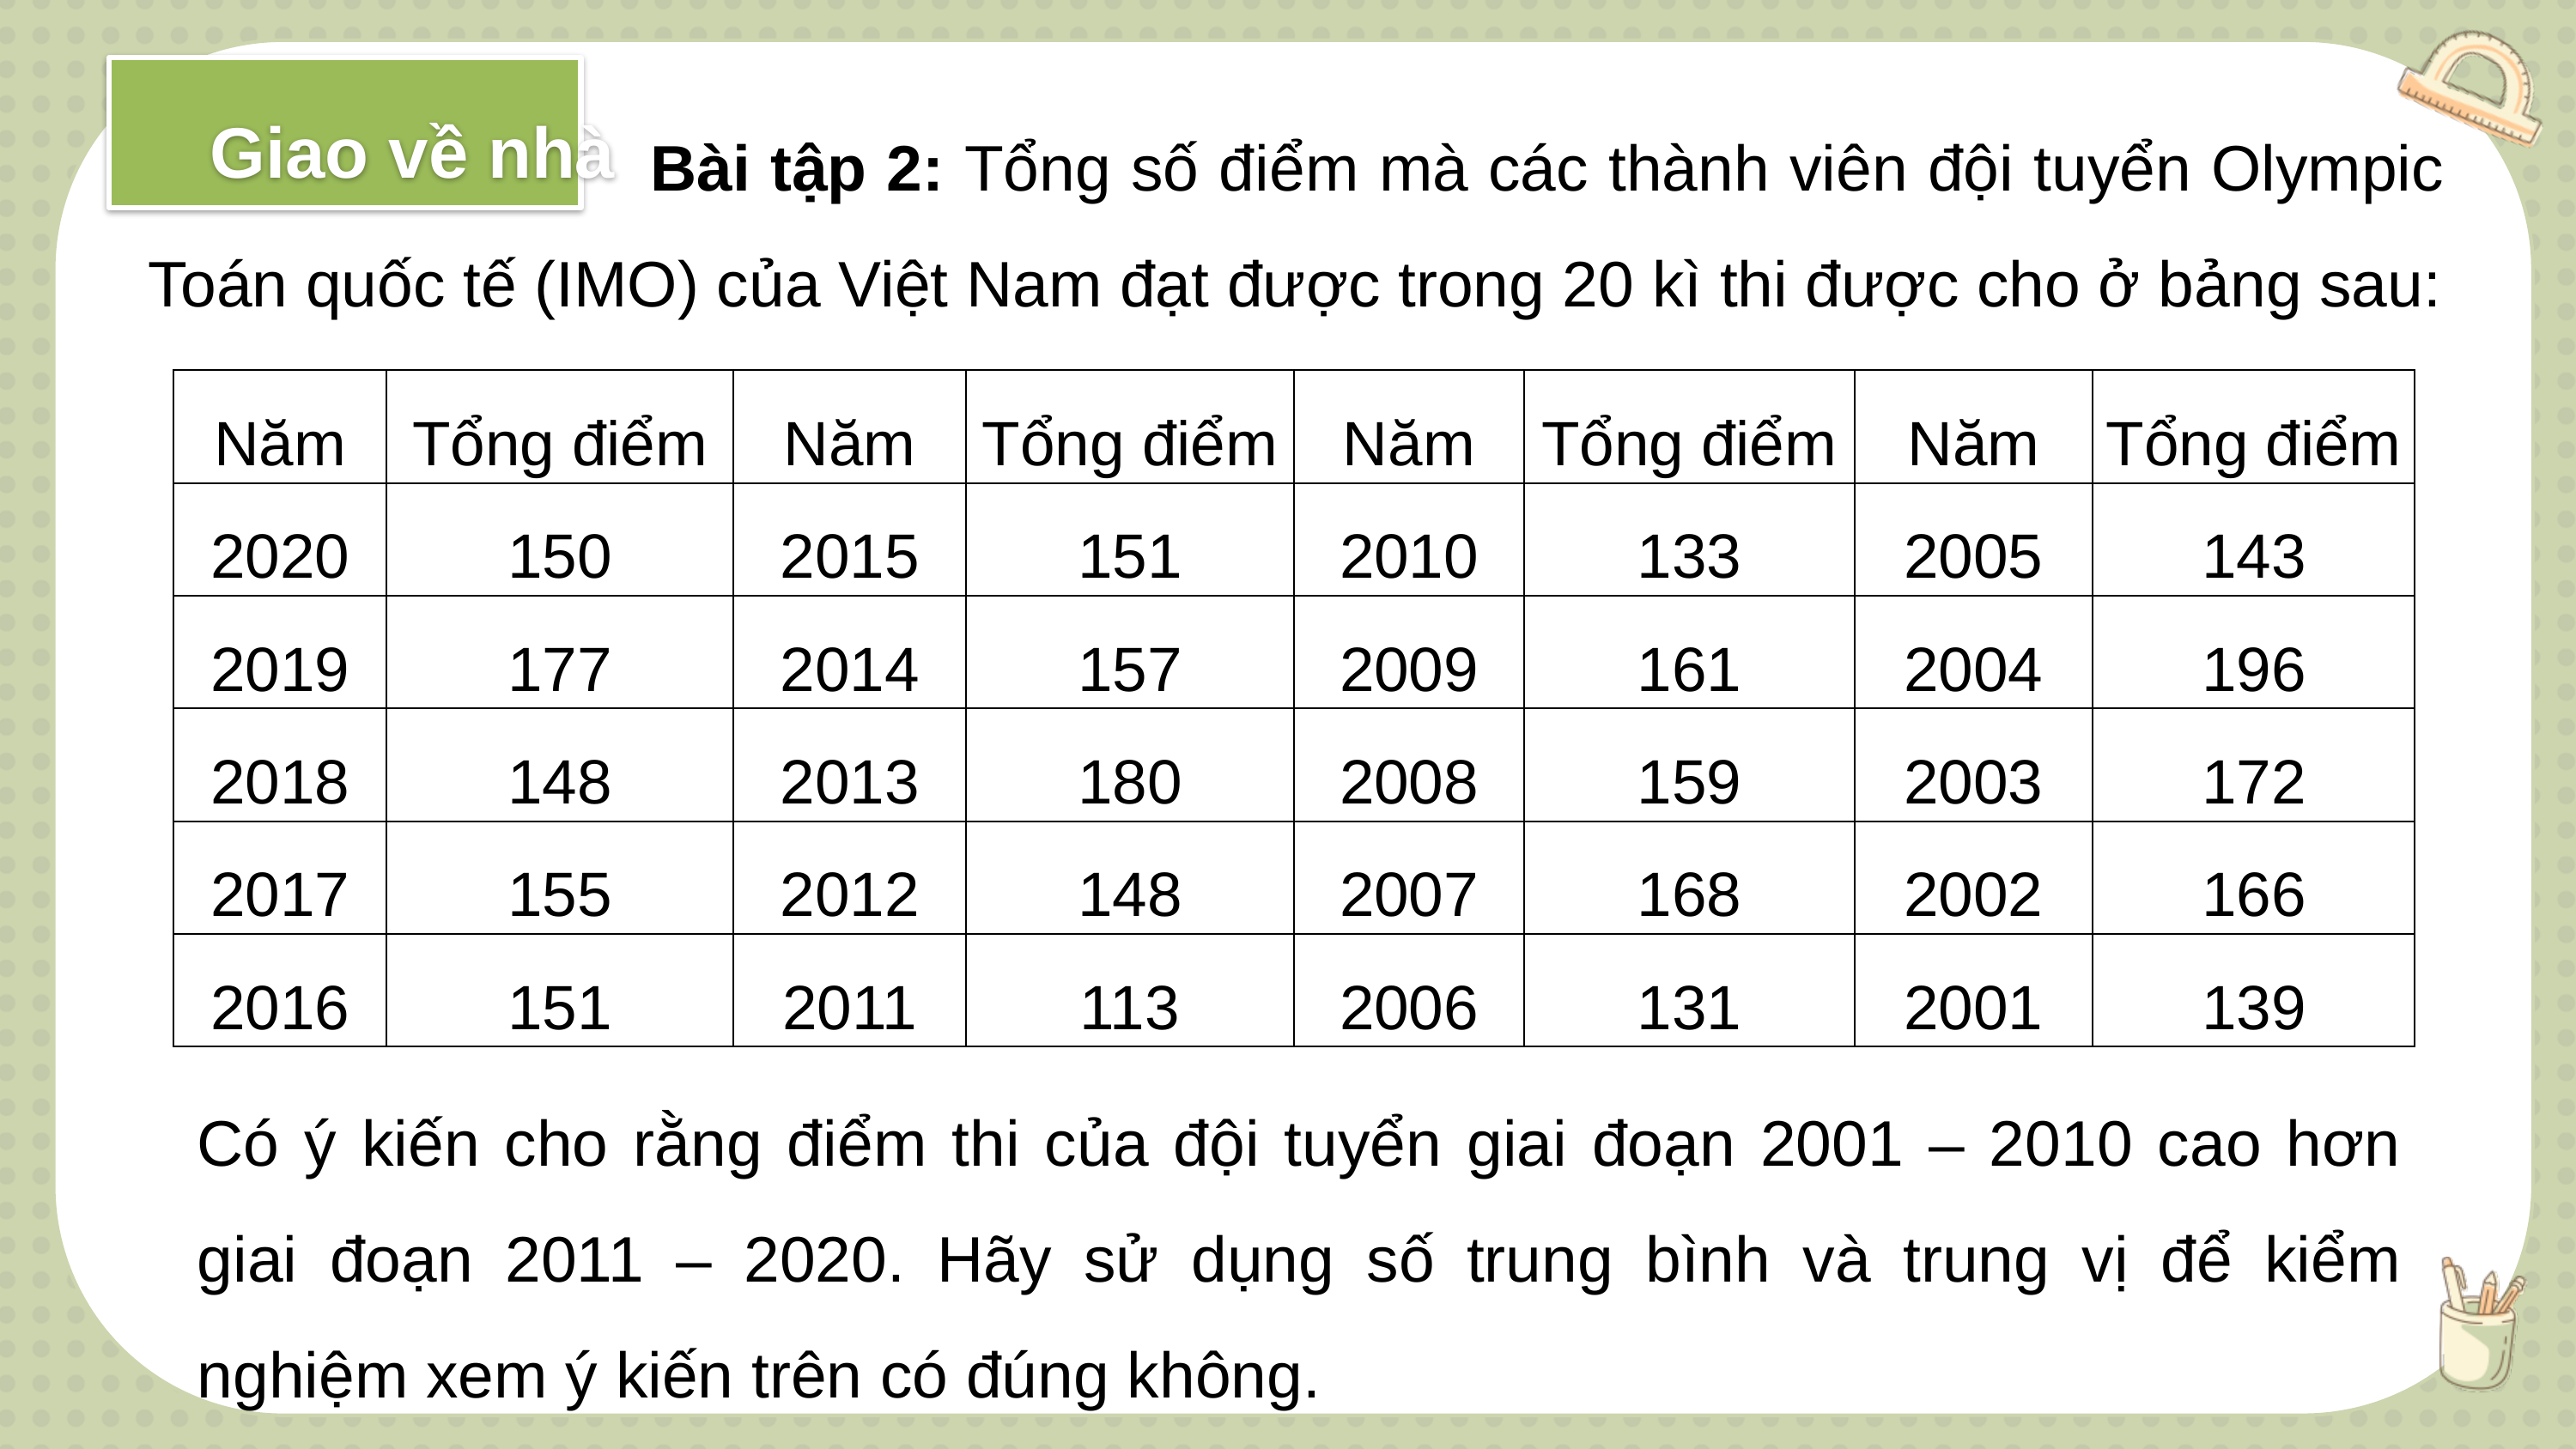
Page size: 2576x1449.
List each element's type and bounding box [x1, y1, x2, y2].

text_box [108, 57, 700, 209]
picture [0, 0, 2576, 1449]
